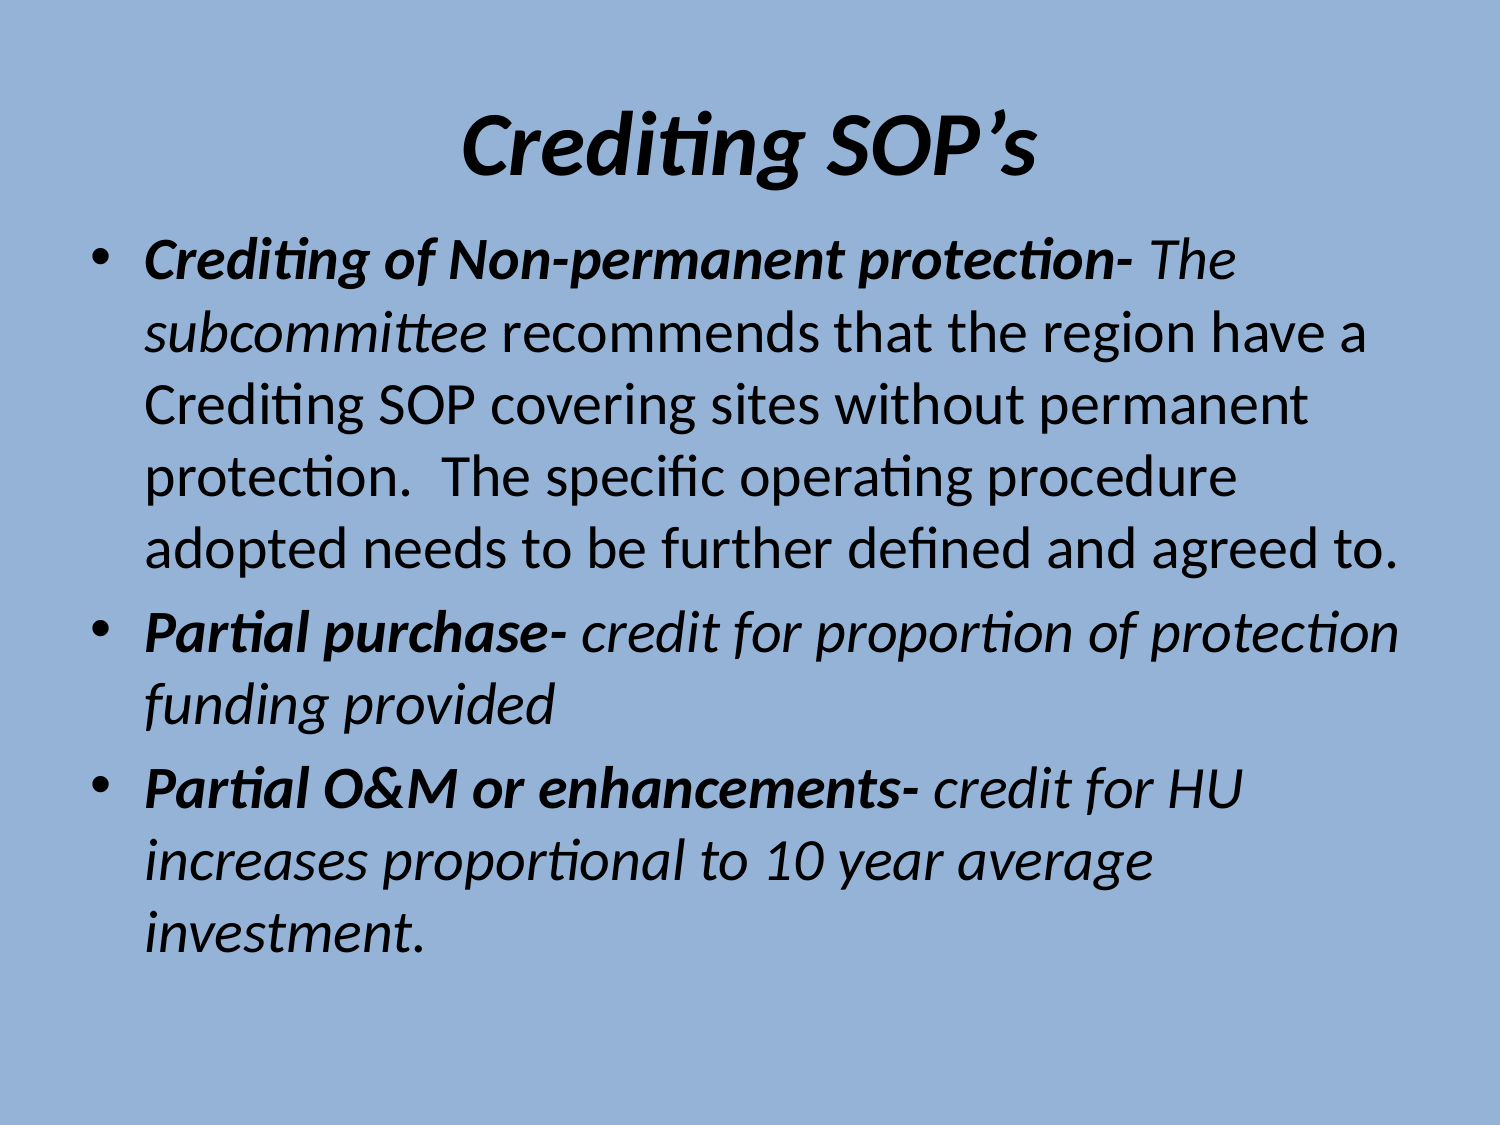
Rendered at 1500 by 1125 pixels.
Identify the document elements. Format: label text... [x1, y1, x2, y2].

list Crediting of Non-permanent protection- The subcommittee recommends that the region have a Crediting SOP covering sites without permanent protection. The specific operating procedure adopted needs to be further defined and agreed to. Partial purchase- credit for proportion of protection funding provided Partial O&M or enhancements- credit for HU increases proportional to 10 year average investment. [74, 212, 1426, 1006]
title Crediting SOP’s [74, 44, 1426, 212]
